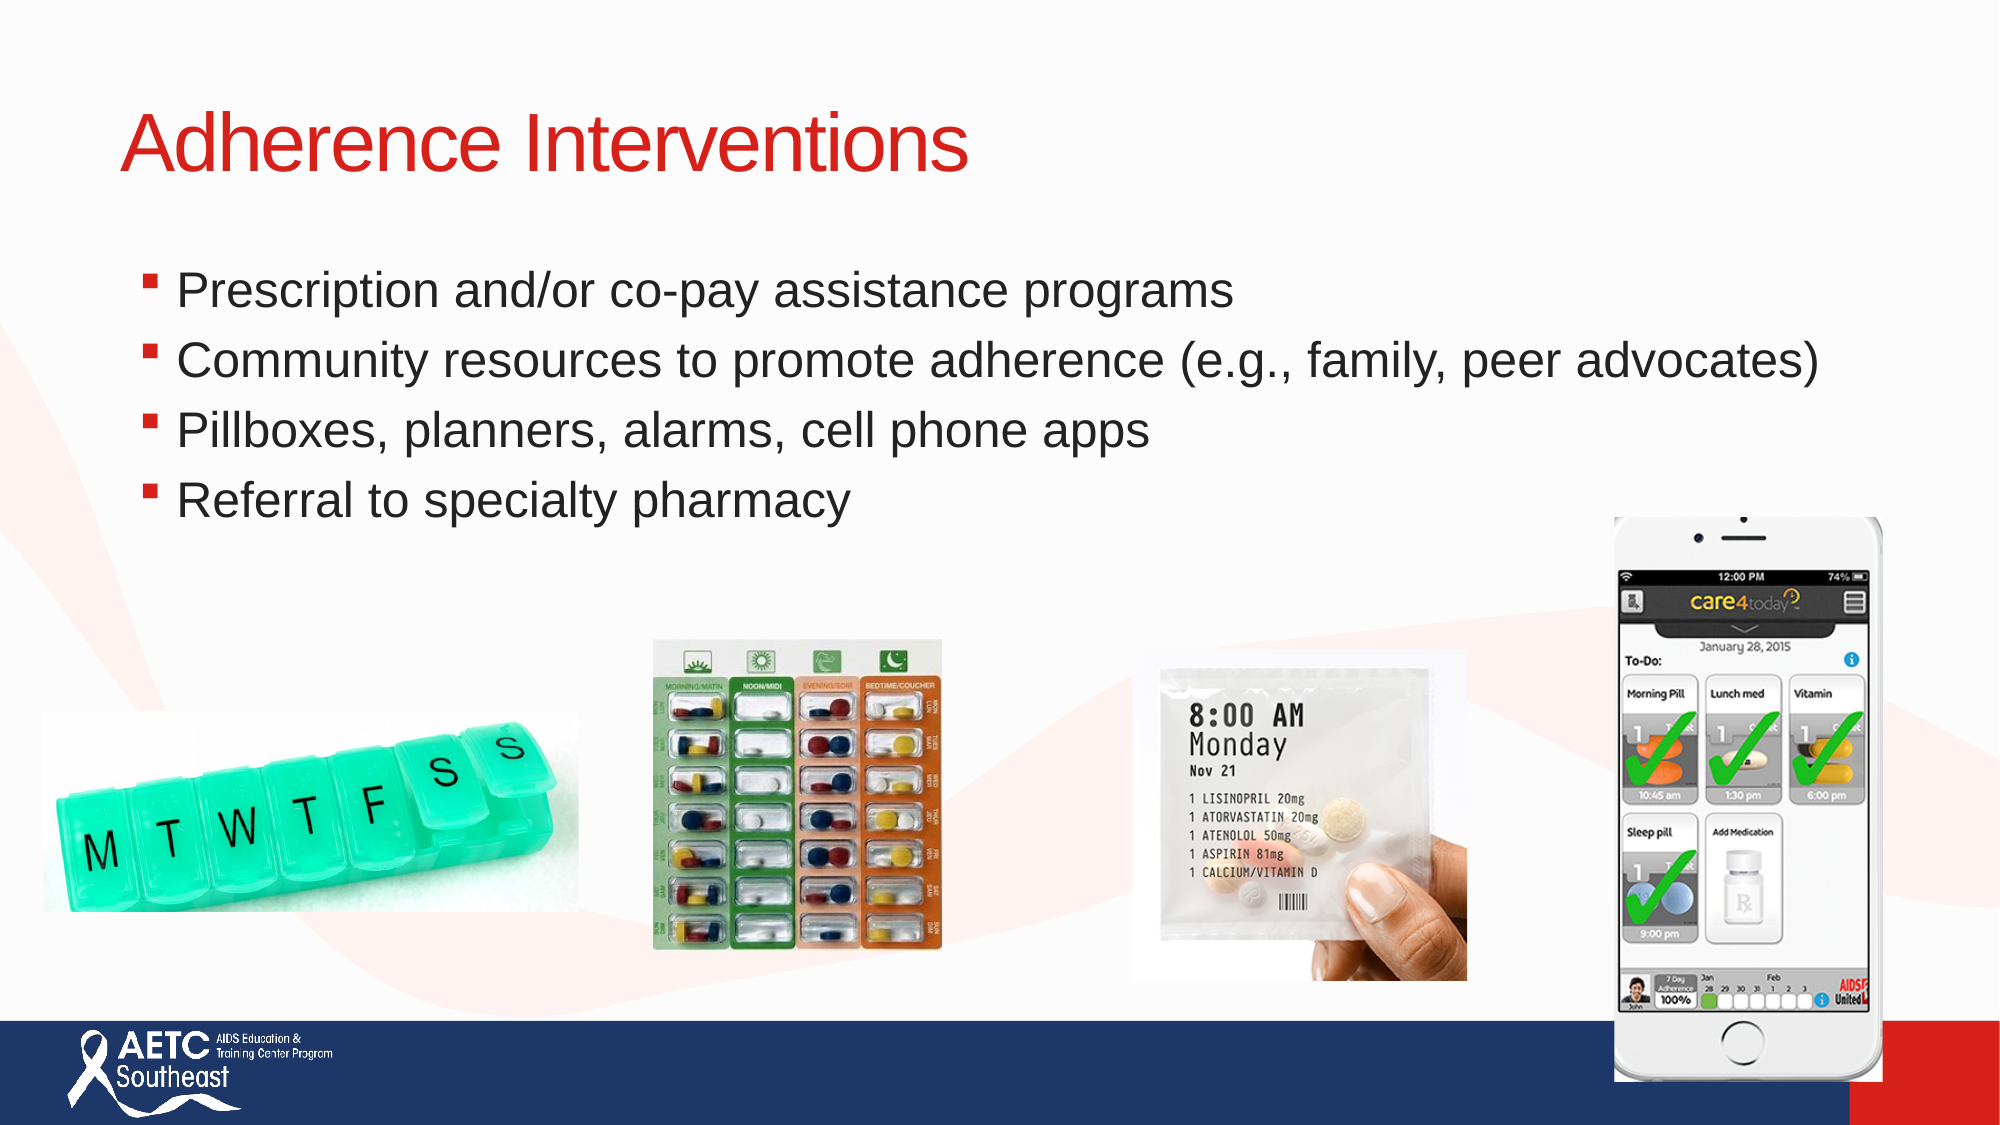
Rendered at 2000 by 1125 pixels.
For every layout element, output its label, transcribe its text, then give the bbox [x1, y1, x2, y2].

title Adherence Interventions [99, 45, 1919, 233]
picture [0, 0, 2000, 1083]
list Prescription and/or co-pay assistance programs Community resources to promote adherence (e.g., family, peer advocates) Pillboxes, planners, alarms, cell phone apps Referral to specialty pharmacy [99, 247, 1919, 965]
picture [66, 1028, 333, 1119]
